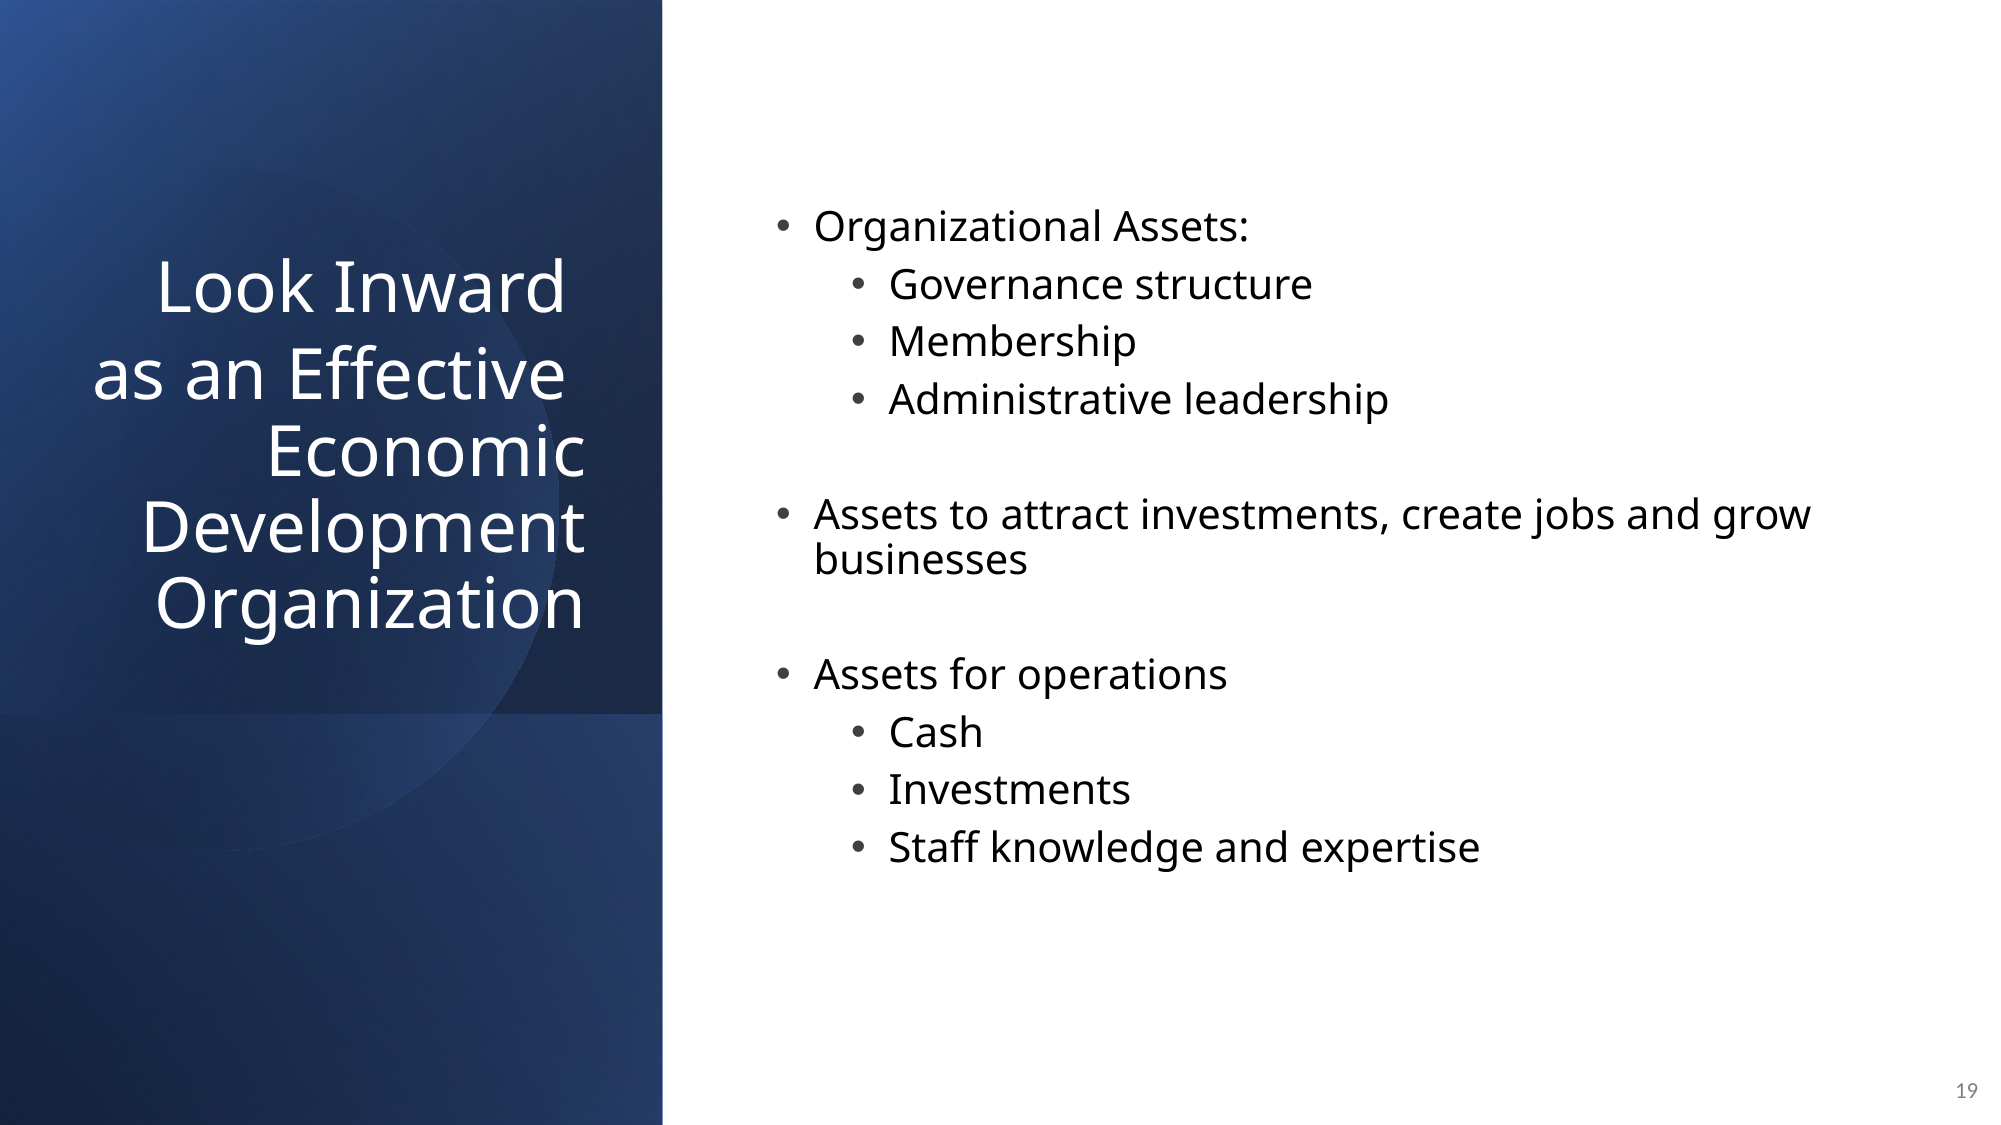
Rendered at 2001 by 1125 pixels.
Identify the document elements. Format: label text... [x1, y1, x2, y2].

text_box [663, 0, 2000, 1125]
slide_number 19 [1920, 1058, 1994, 1119]
text_box [0, 0, 663, 1124]
